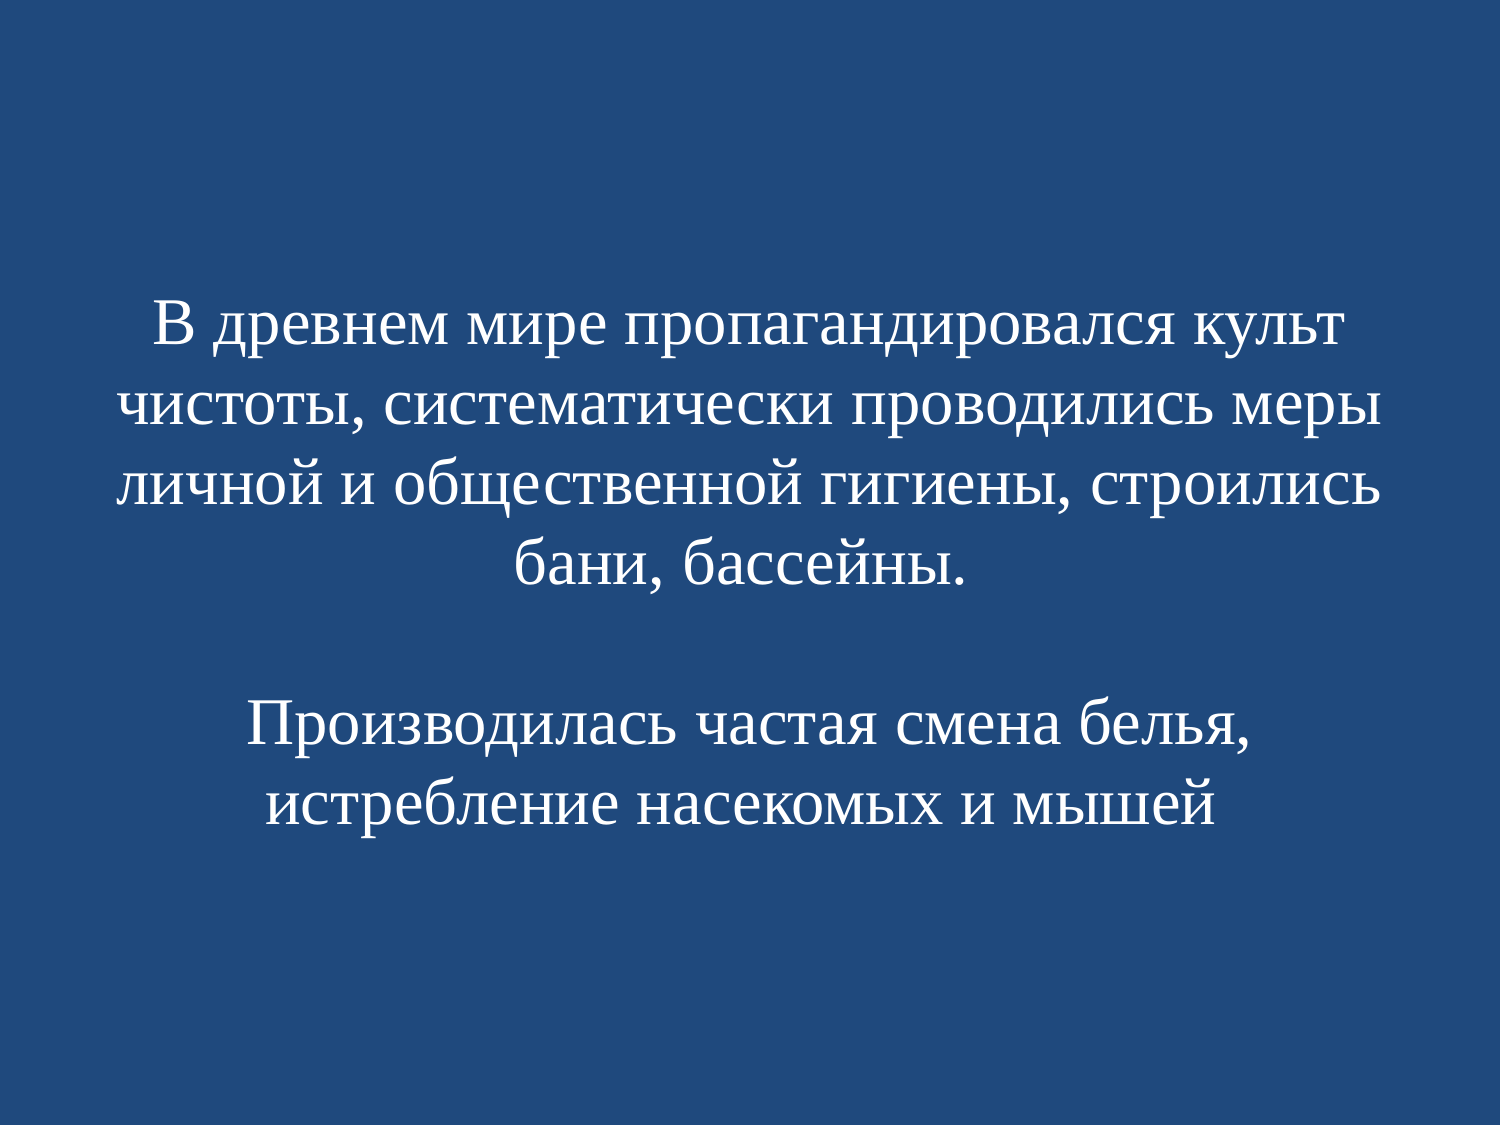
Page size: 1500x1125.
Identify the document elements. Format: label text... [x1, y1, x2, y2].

title В древнем мире пропагандировался культ чистоты, систематически проводились меры личной и общественной гигиены, строились бани, бассейны. Производилась частая смена белья, истребление насекомых и мышей [75, 45, 1425, 1071]
